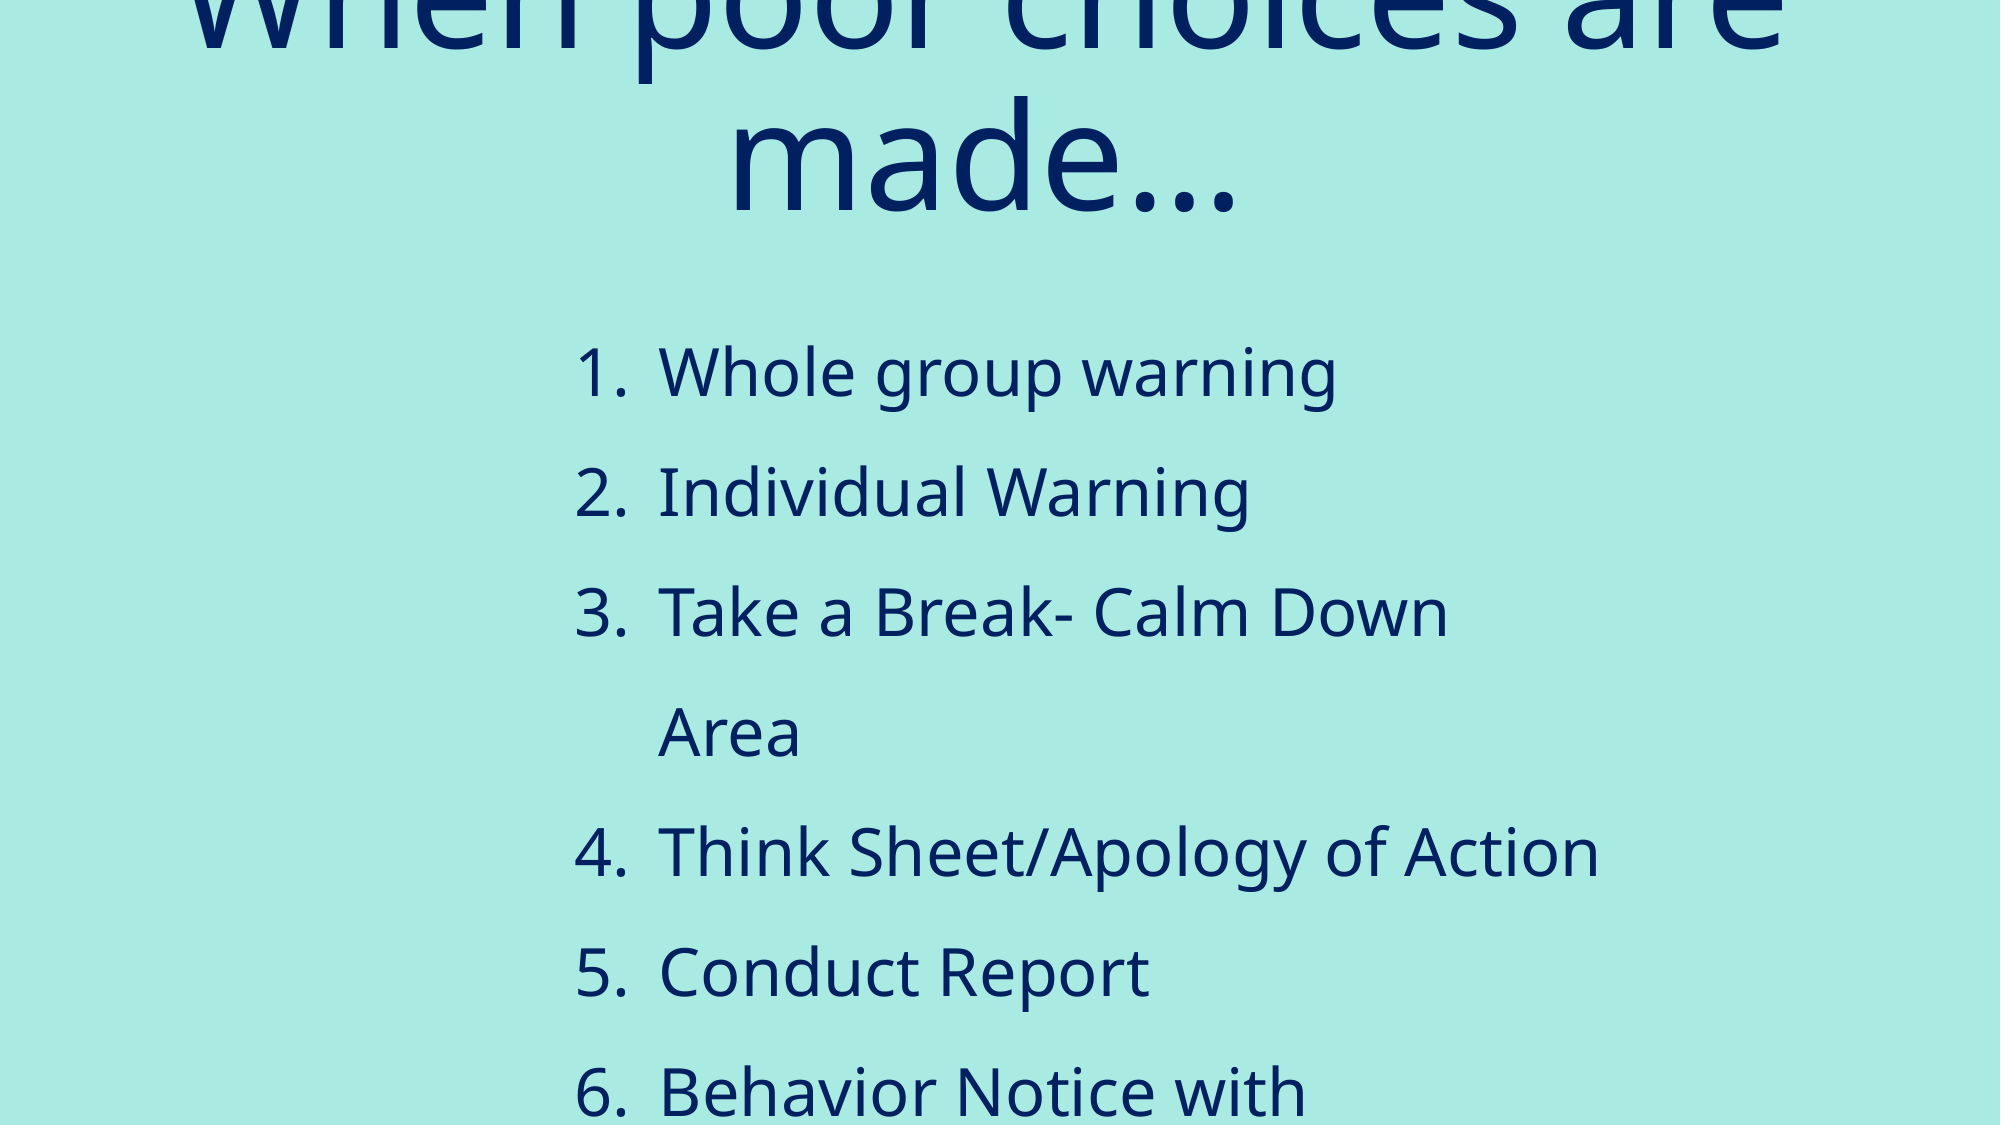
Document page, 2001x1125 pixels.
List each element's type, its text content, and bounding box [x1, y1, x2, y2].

title When poor choices are made… [0, 20, 1969, 251]
text_box Whole group warning Individual Warning Take a Break- Calm Down Area Think Sheet/Apology of Action Conduct Report Behavior Notice with reflection session [559, 282, 1620, 1125]
